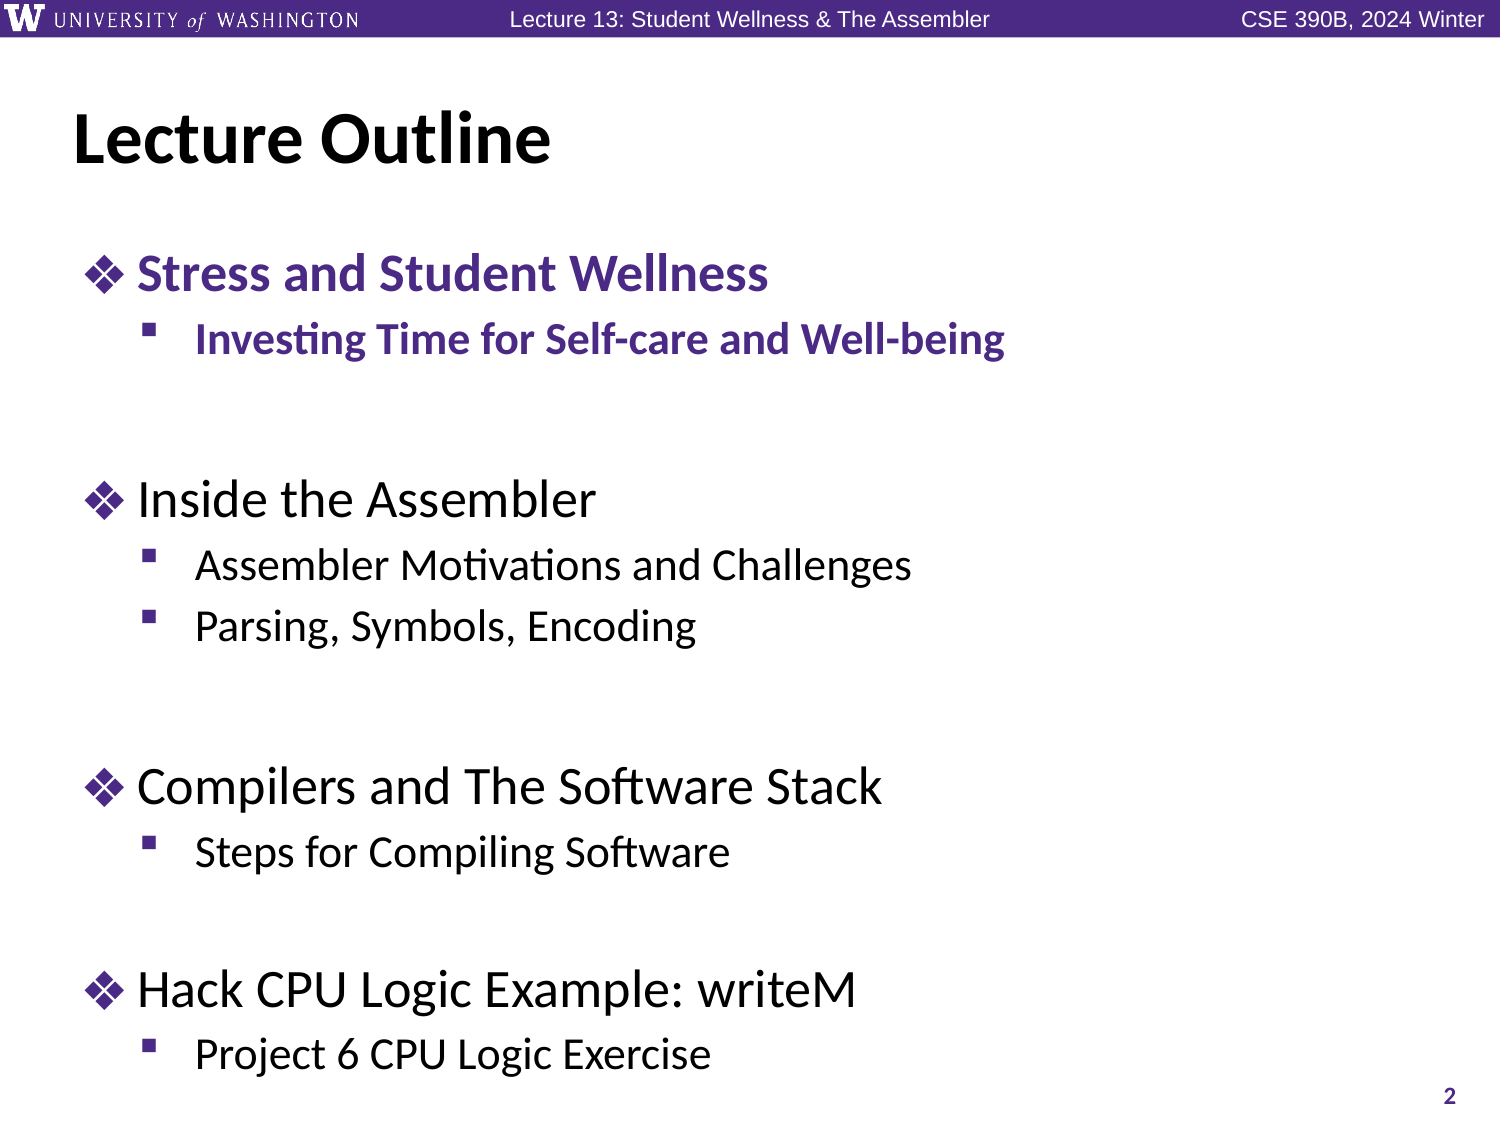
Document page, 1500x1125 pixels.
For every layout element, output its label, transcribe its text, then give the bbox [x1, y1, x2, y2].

title Lecture Outline [58, 71, 1438, 197]
picture [4, 4, 358, 32]
list Stress and Student Wellness Investing Time for Self-care and Well-being Inside the Assembler Assembler Motivations and Challenges Parsing, Symbols, Encoding Compilers and The Software Stack Steps for Compiling Software Hack CPU Logic Example: writeM Project 6 CPU Logic Exercise [65, 223, 1438, 1040]
slide_number 2 [1400, 1065, 1500, 1125]
